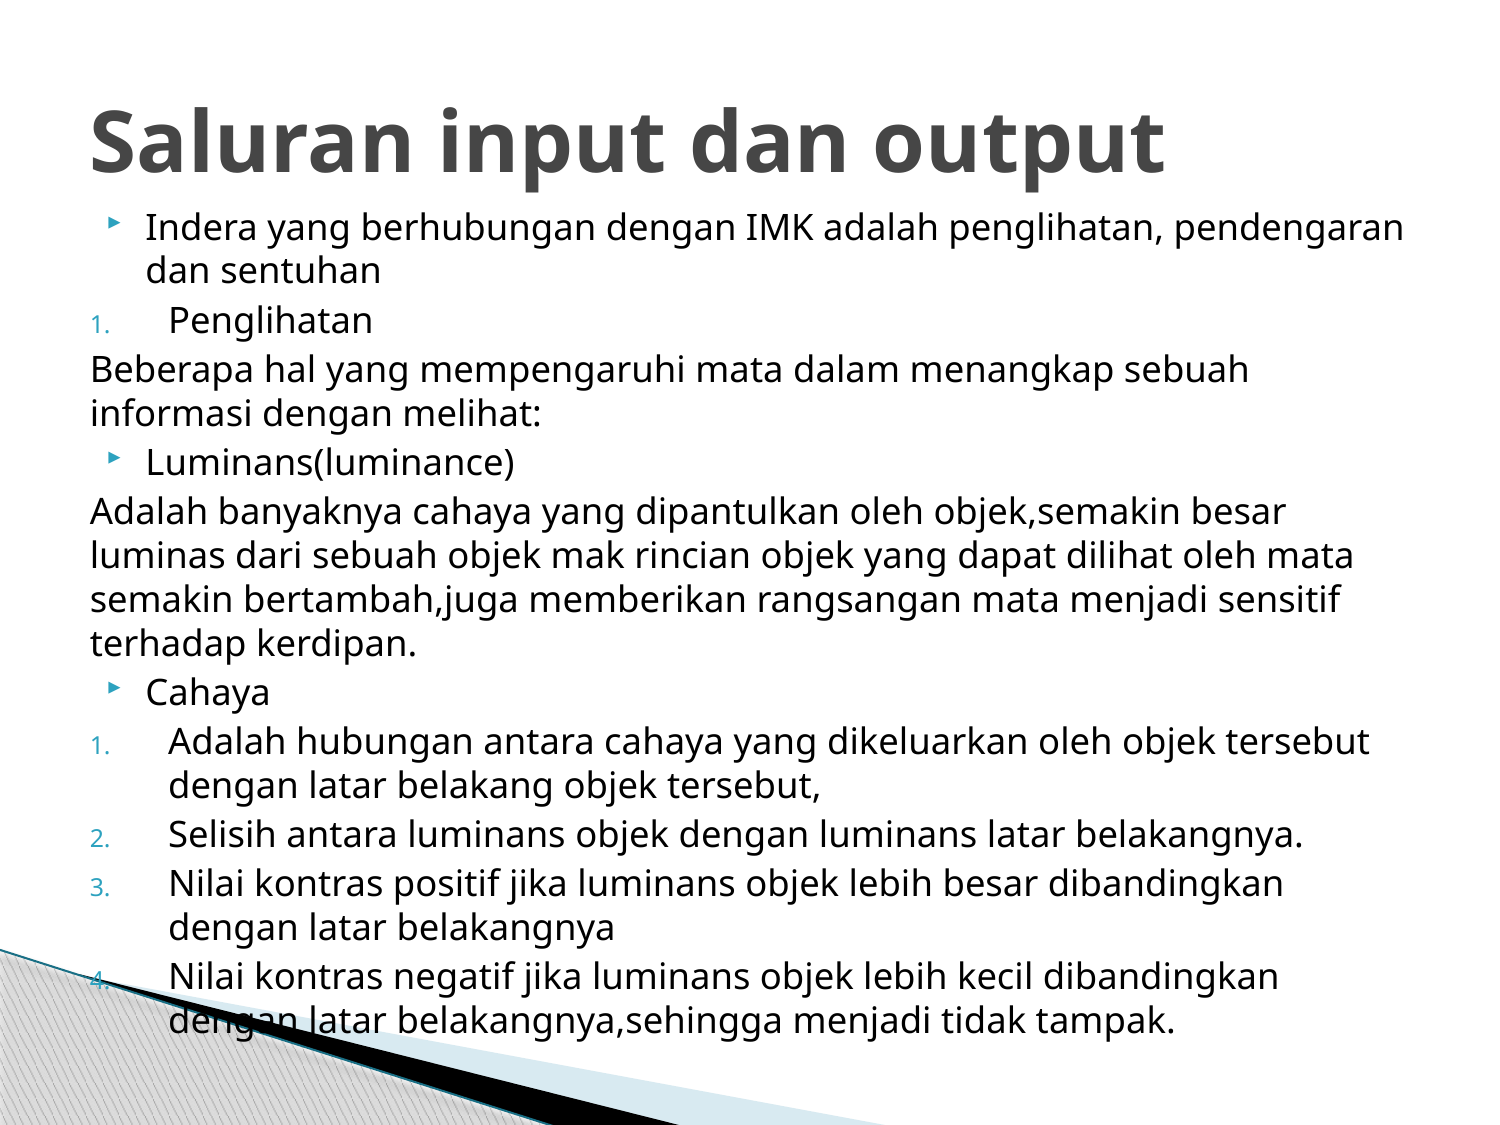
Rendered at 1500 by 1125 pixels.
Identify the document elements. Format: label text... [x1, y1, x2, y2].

list Indera yang berhubungan dengan IMK adalah penglihatan, pendengaran dan sentuhan Penglihatan Beberapa hal yang mempengaruhi mata dalam menangkap sebuah informasi dengan melihat: Luminans(luminance) Adalah banyaknya cahaya yang dipantulkan oleh objek,semakin besar luminas dari sebuah objek mak rincian objek yang dapat dilihat oleh mata semakin bertambah,juga memberikan rangsangan mata menjadi sensitif terhadap kerdipan. Cahaya Adalah hubungan antara cahaya yang dikeluarkan oleh objek tersebut dengan latar belakang objek tersebut, Selisih antara luminans objek dengan luminans latar belakangnya. Nilai kontras positif jika luminans objek lebih besar dibandingkan dengan latar belakangnya Nilai kontras negatif jika luminans objek lebih kecil dibandingkan dengan latar belakangnya,sehingga menjadi tidak tampak. [75, 233, 1425, 1059]
title Saluran input dan output [75, 45, 1425, 233]
